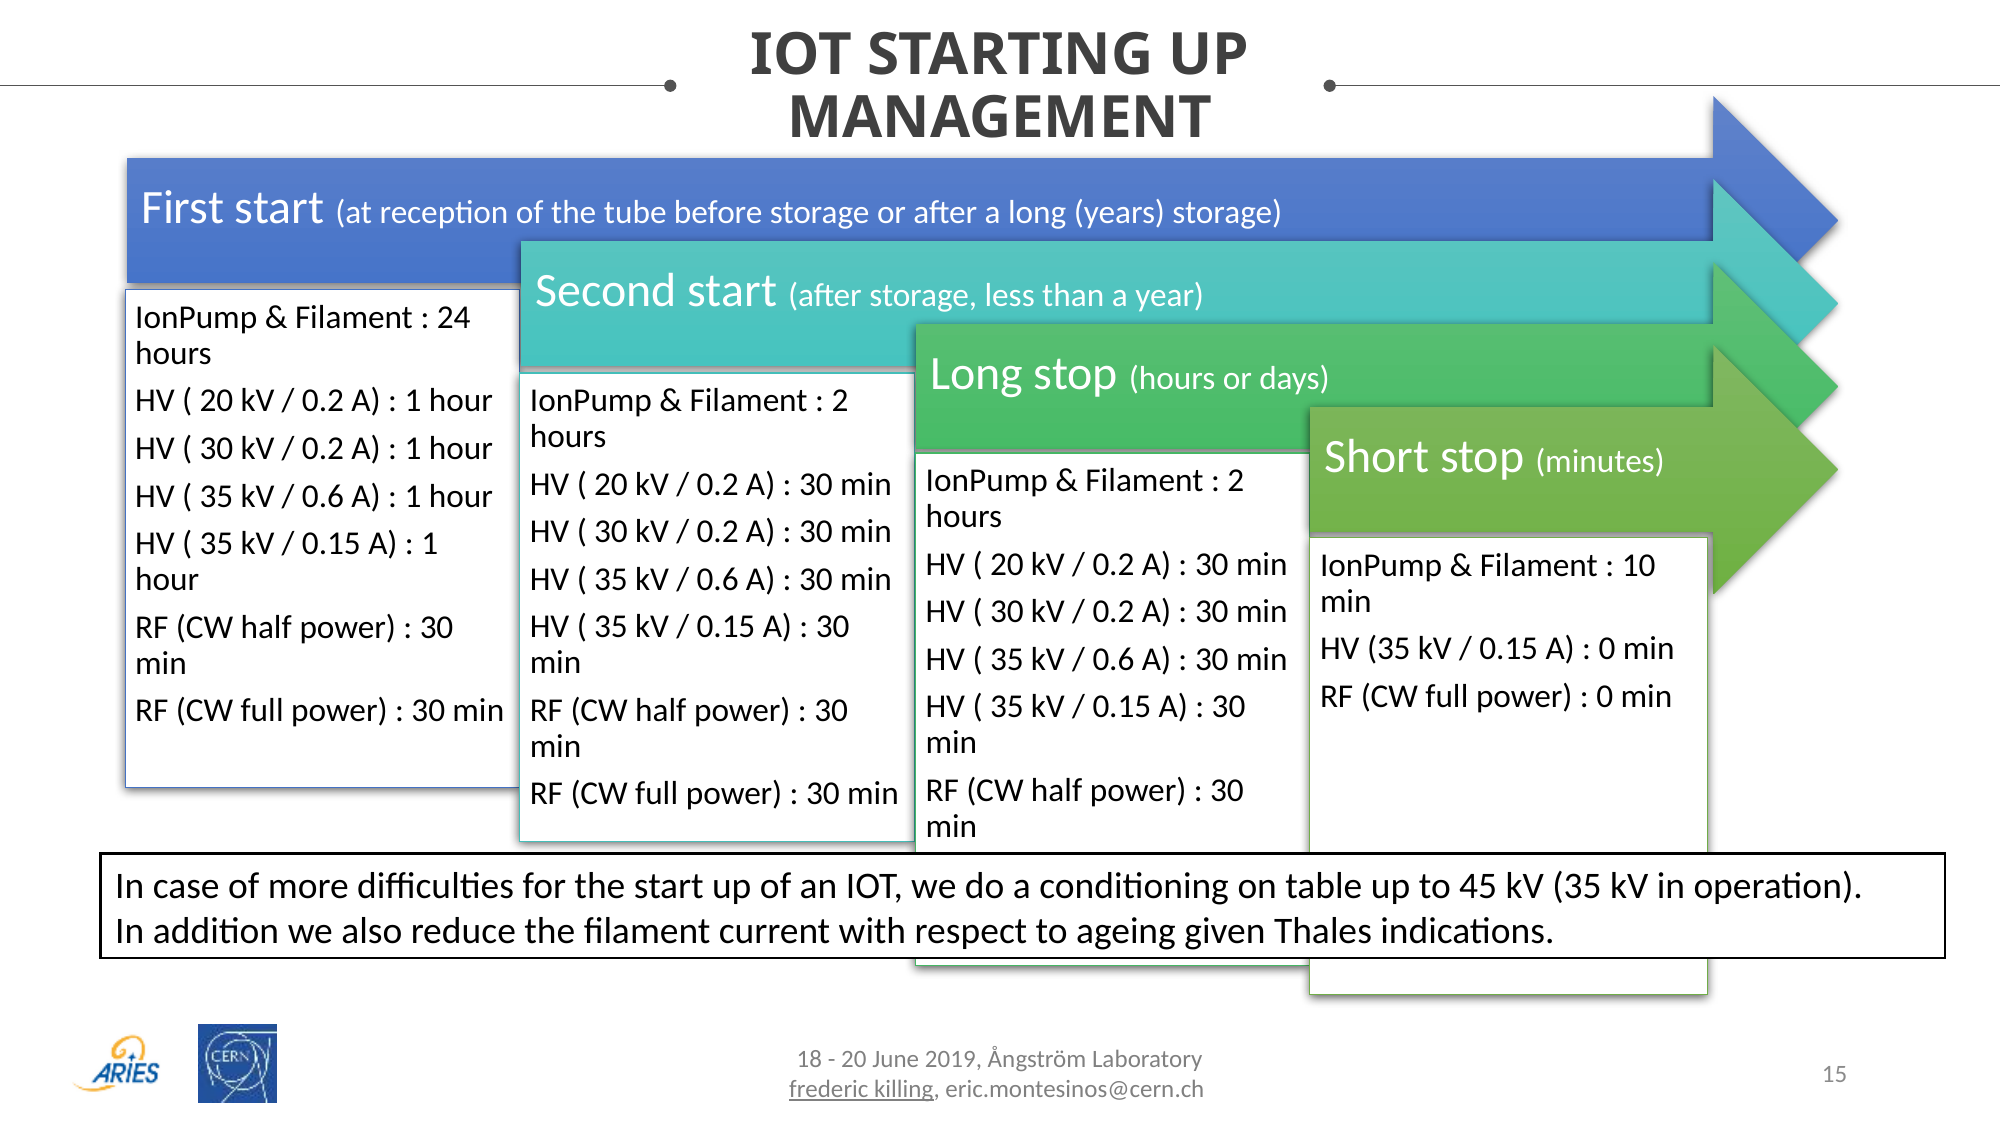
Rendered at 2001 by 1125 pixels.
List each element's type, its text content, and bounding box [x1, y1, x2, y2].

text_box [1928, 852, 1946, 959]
picture [198, 1024, 277, 1103]
slide_number 15 [1412, 1042, 1863, 1103]
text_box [37, 87, 1928, 1003]
footer 18 - 20 June 2019, Ångström Laboratory frederic killing, eric.montesinos@cern.ch [662, 1042, 1338, 1103]
text_box IOT STARTING UP MANAGEMENT [37, 24, 1963, 151]
picture [60, 1024, 172, 1103]
